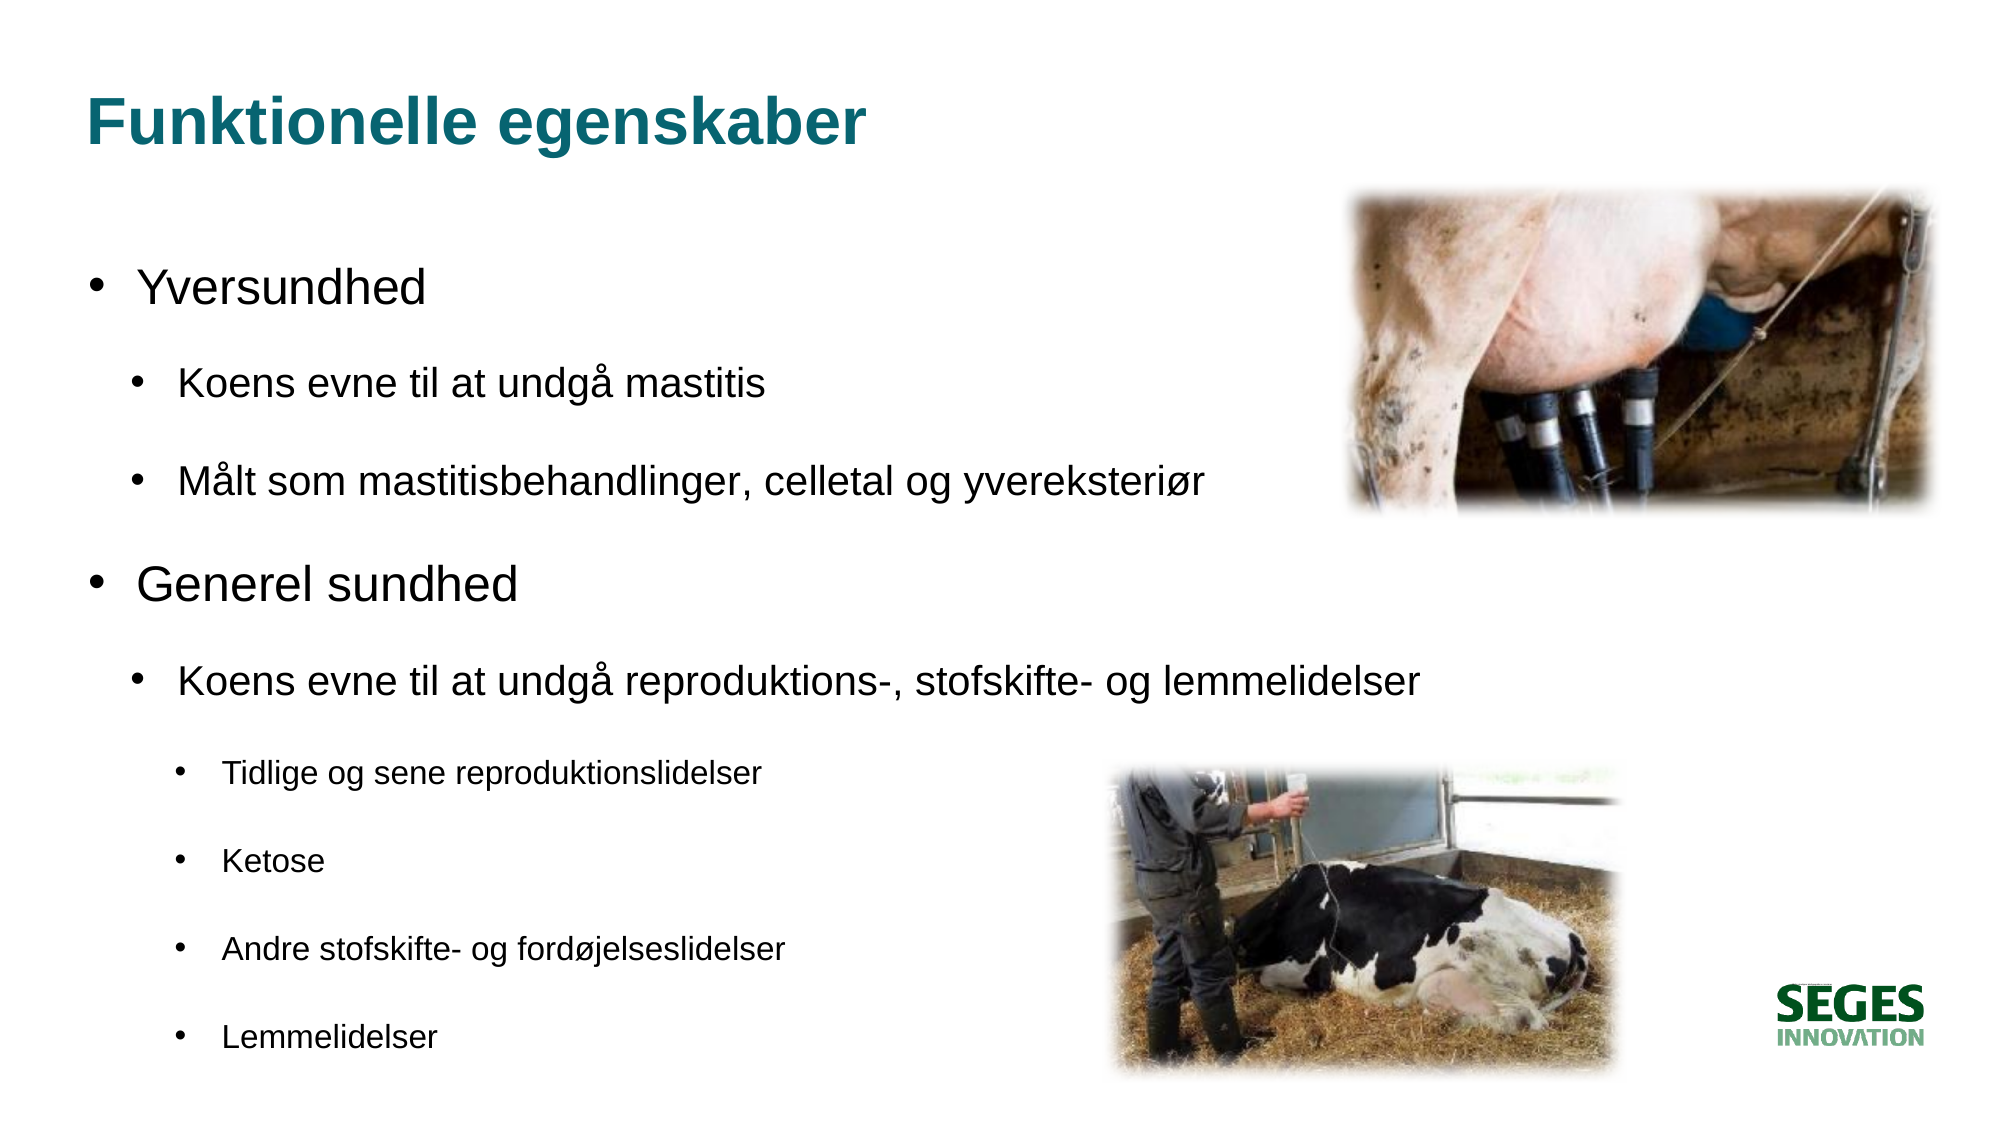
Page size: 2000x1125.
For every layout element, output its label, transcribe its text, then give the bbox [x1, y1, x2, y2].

title Funktionelle egenskaber [86, 64, 1627, 182]
picture [1777, 984, 1924, 1046]
list Yversundhed Koens evne til at undgå mastitis Målt som mastitisbehandlinger, celletal og yvereksteriør Generel sundhed Koens evne til at undgå reproduktions-, stofskifte- og lemmelidelser Tidlige og sene reproduktionslidelser Ketose Andre stofskifte- og fordøjelseslidelser Lemmelidelser [89, 254, 1629, 1089]
picture [1339, 180, 1942, 520]
picture [1101, 759, 1627, 1084]
